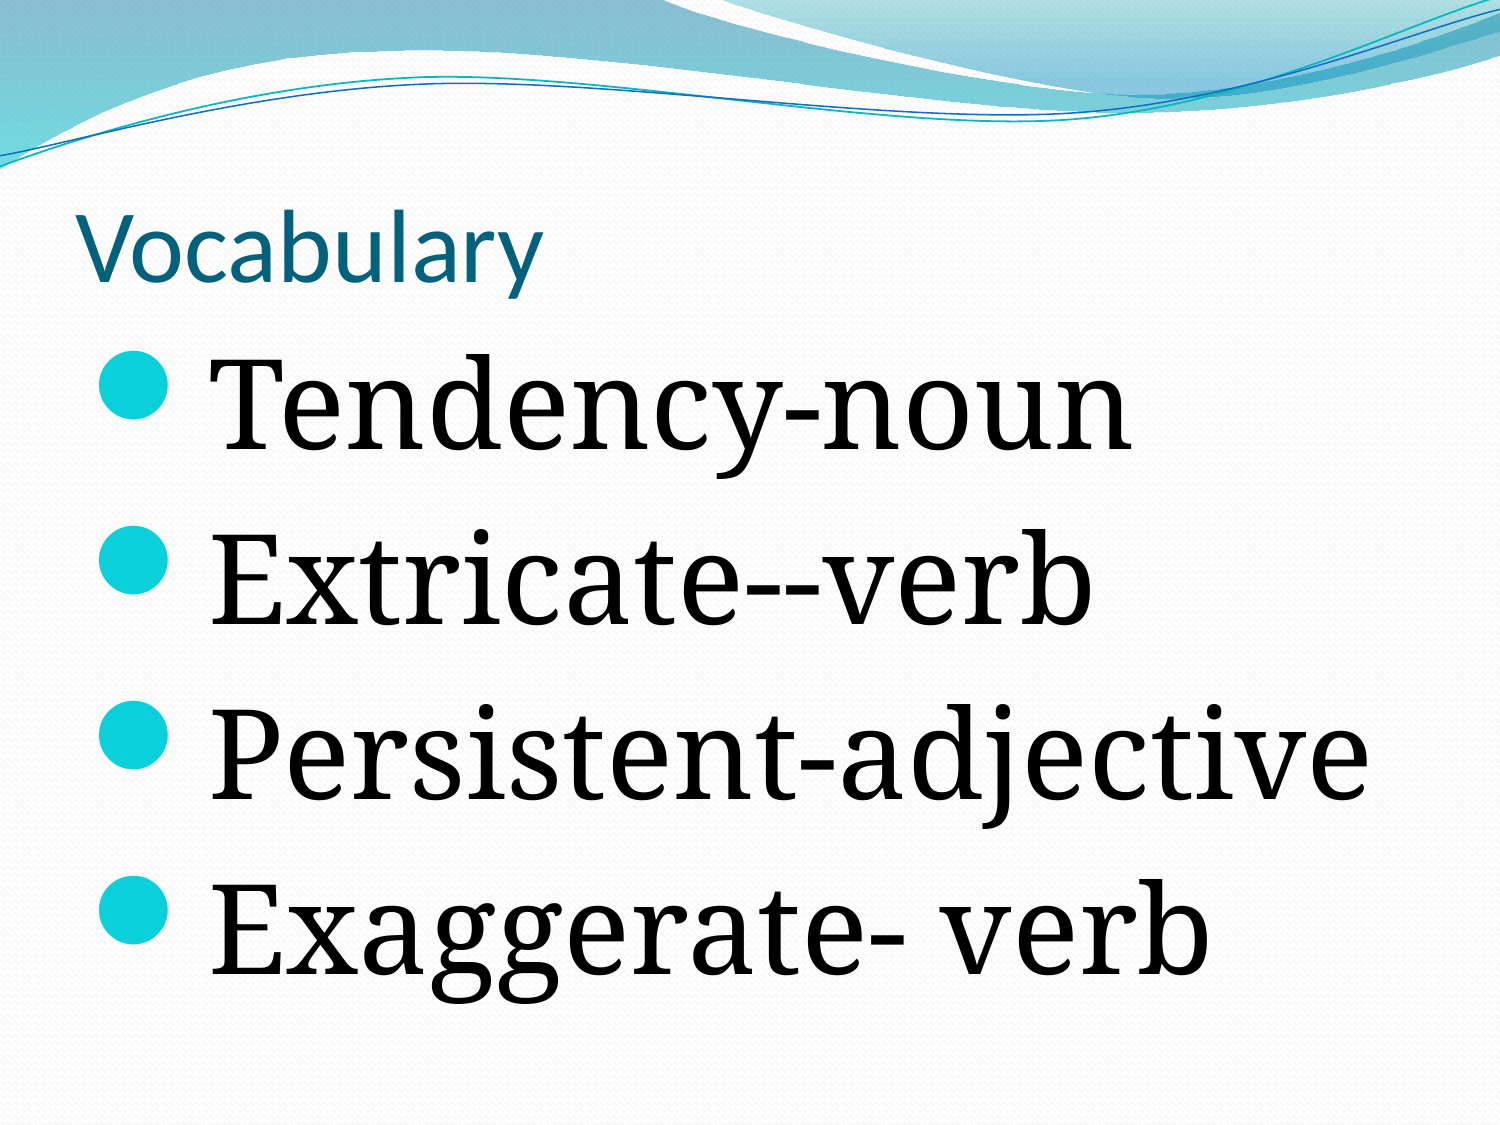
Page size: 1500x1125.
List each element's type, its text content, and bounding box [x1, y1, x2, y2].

list Tendency-noun Extricate--verb Persistent-adjective Exaggerate- verb [75, 317, 1425, 1038]
title Vocabulary [75, 115, 1425, 303]
